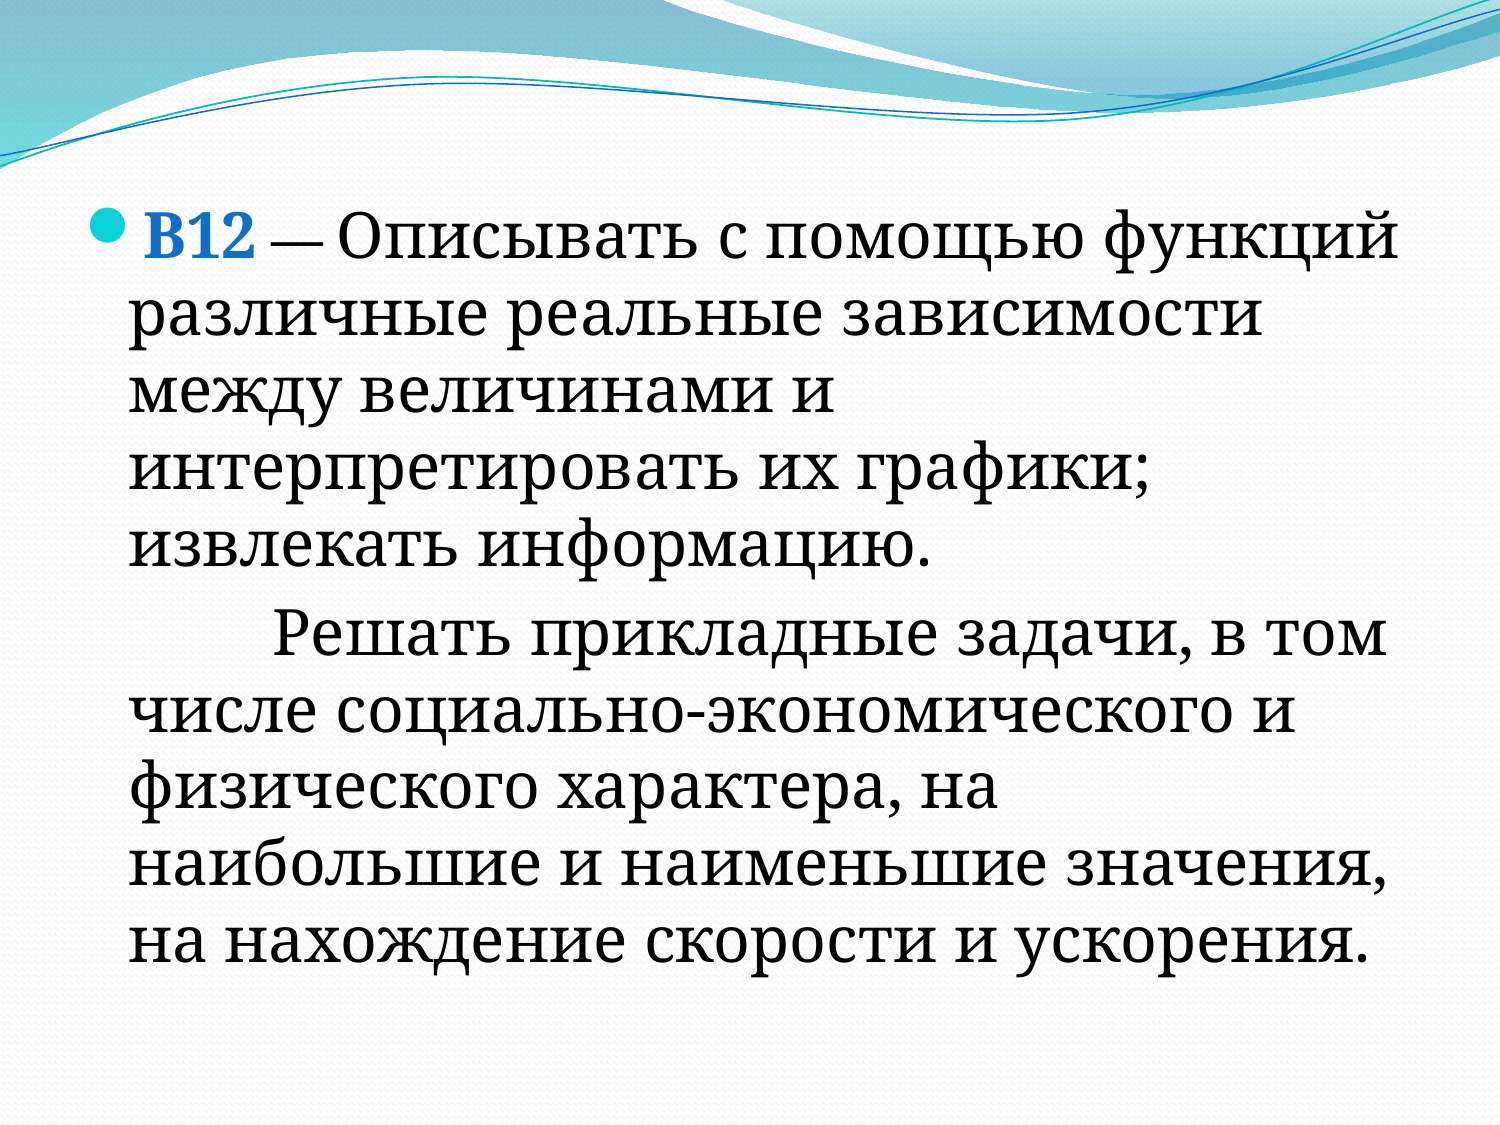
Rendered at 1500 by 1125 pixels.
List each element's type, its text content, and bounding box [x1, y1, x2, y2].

list B12 — Описывать с помощью функций различные реальные зависимости между величинами и интерпретировать их графики; извлекать информацию. Решать прикладные задачи, в том числе социально-экономического и физического характера, на наибольшие и наименьшие значения, на нахождение скорости и ускорения. [70, 187, 1425, 1038]
